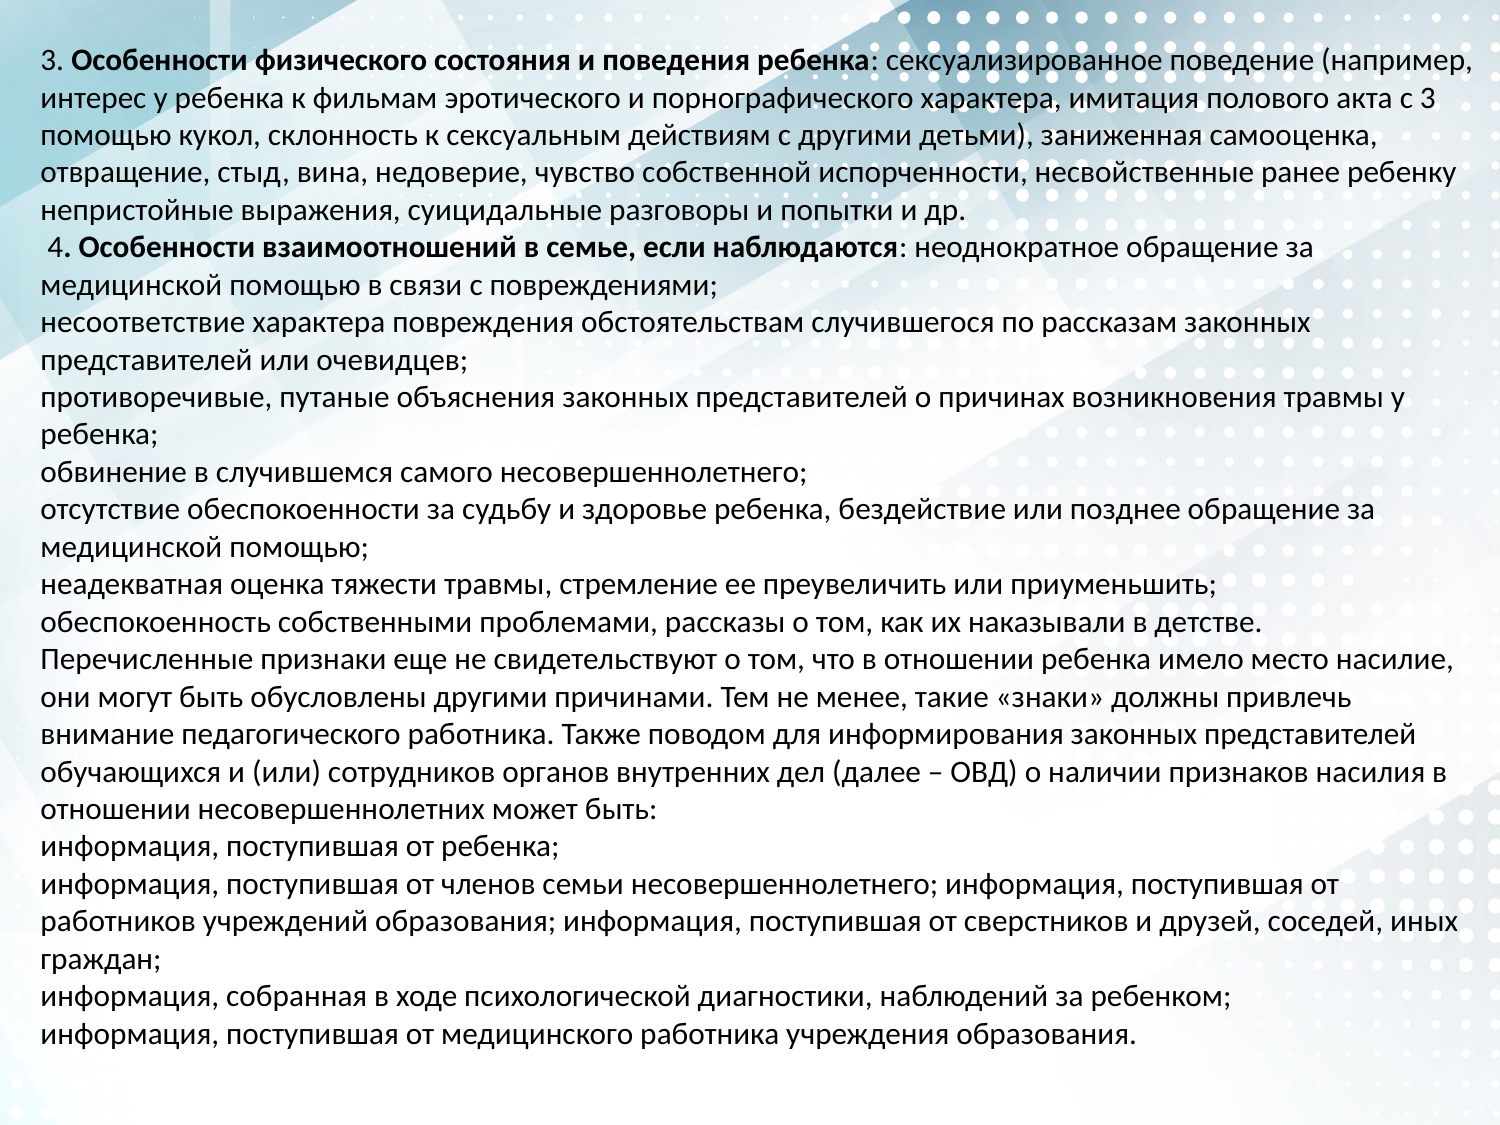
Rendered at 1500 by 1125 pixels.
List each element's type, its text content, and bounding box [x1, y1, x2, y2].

text_box 3. Особенности физического состояния и поведения ребенка: сексуализированное поведение (например, интерес у ребенка к фильмам эротического и порнографического характера, имитация полового акта с 3 помощью кукол, склонность к сексуальным действиям с другими детьми), заниженная самооценка, отвращение, стыд, вина, недоверие, чувство собственной испорченности, несвойственные ранее ребенку непристойные выражения, суицидальные разговоры и попытки и др. 4. Особенности взаимоотношений в семье, если наблюдаются: неоднократное обращение за медицинской помощью в связи с повреждениями; несоответствие характера повреждения обстоятельствам случившегося по рассказам законных представителей или очевидцев; противоречивые, путаные объяснения законных представителей о причинах возникновения травмы у ребенка; обвинение в случившемся самого несовершеннолетнего; отсутствие обеспокоенности за судьбу и здоровье ребенка, бездействие или позднее обращение за медицинской помощью; неадекватная оценка тяжести травмы, стремление ее преувеличить или приуменьшить; обеспокоенность собственными проблемами, рассказы о том, как их наказывали в детстве. Перечисленные признаки еще не свидетельствуют о том, что в отношении ребенка имело место насилие, они могут быть обусловлены другими причинами. Тем не менее, такие «знаки» должны привлечь внимание педагогического работника. Также поводом для информирования законных представителей обучающихся и (или) сотрудников органов внутренних дел (далее – ОВД) о наличии признаков насилия в отношении несовершеннолетних может быть: информация, поступившая от ребенка; информация, поступившая от членов семьи несовершеннолетнего; информация, поступившая от работников учреждений образования; информация, поступившая от сверстников и друзей, соседей, иных граждан; информация, собранная в ходе психологической диагностики, наблюдений за ребенком; информация, поступившая от медицинского работника учреждения образования. [25, 32, 1500, 1125]
picture [0, 0, 1500, 1125]
